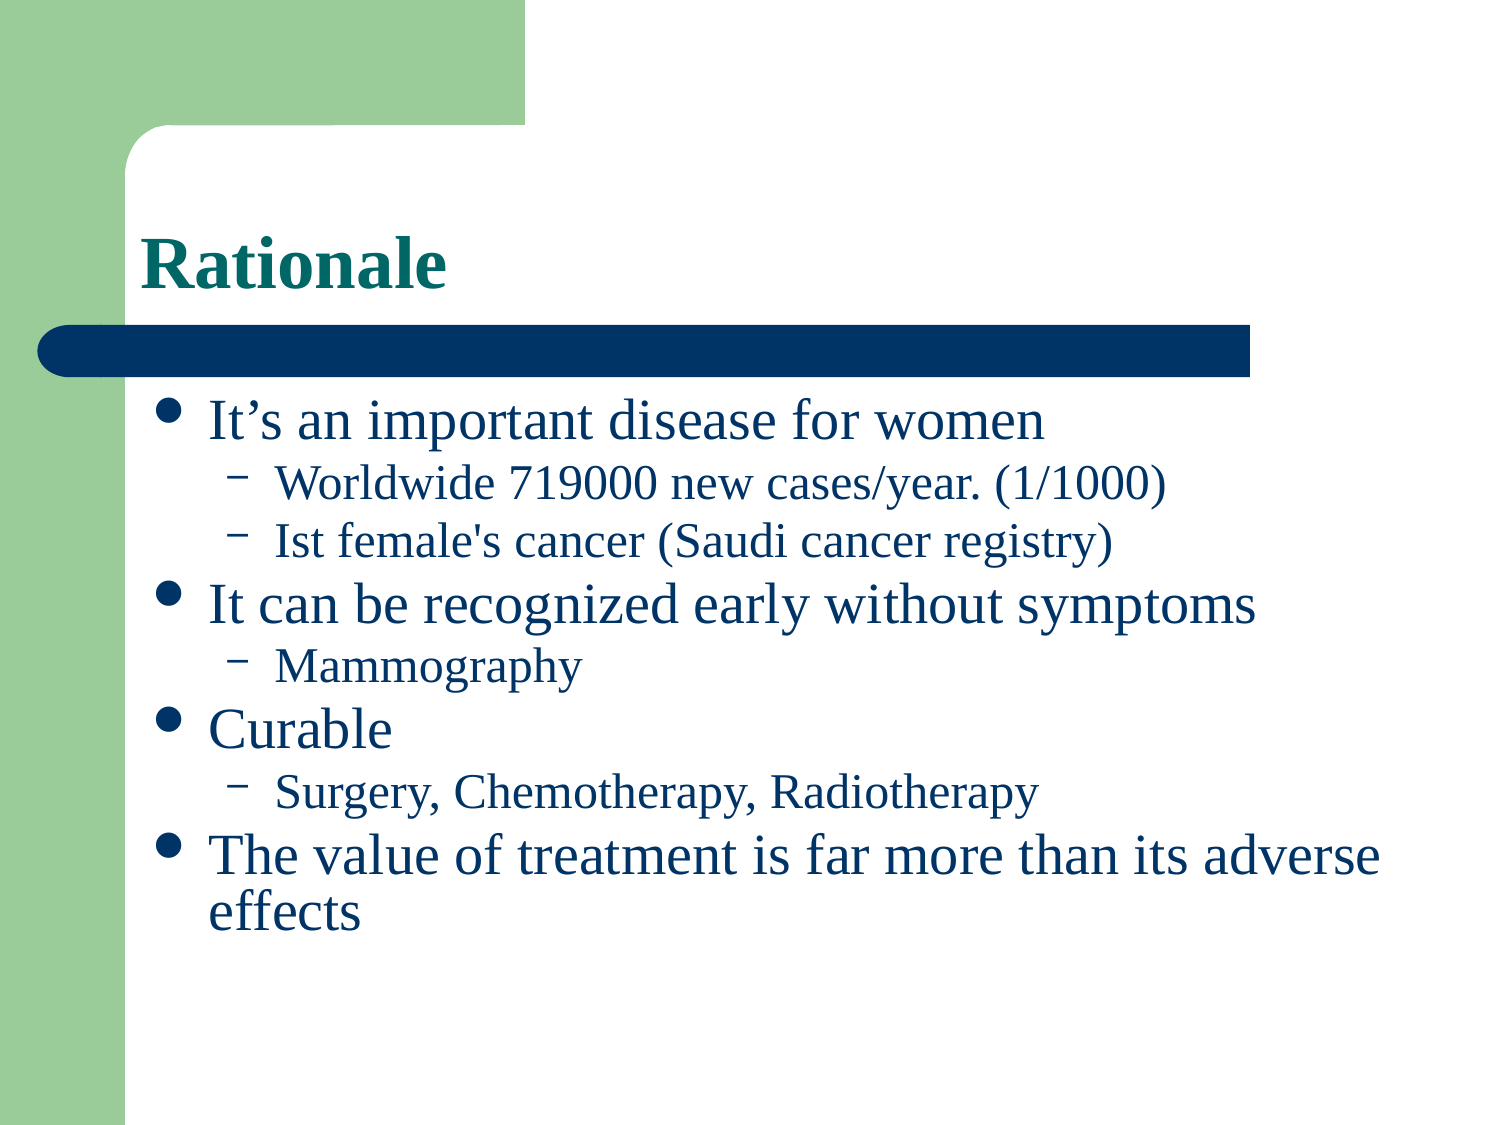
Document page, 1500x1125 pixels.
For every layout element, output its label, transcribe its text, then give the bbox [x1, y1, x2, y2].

list It’s an important disease for women Worldwide 719000 new cases/year. (1/1000) Ist female's cancer (Saudi cancer registry) It can be recognized early without symptoms Mammography Curable Surgery, Chemotherapy, Radiotherapy The value of treatment is far more than its adverse effects [137, 387, 1400, 999]
title Rationale [124, 124, 1426, 313]
